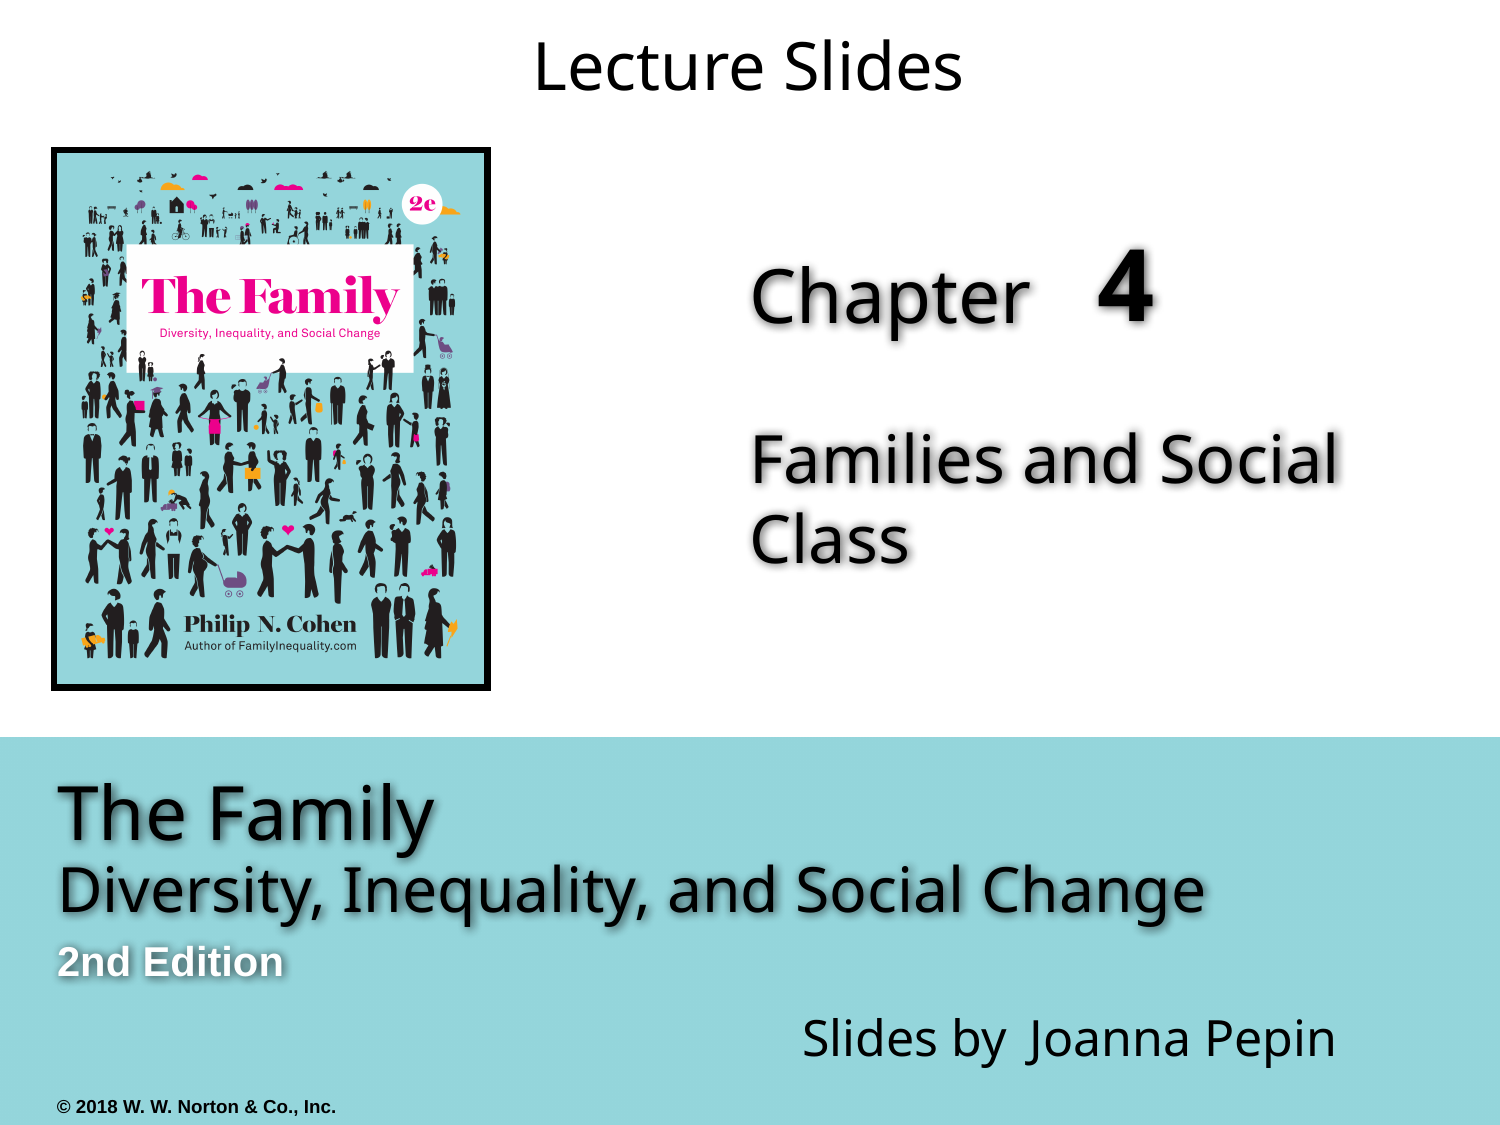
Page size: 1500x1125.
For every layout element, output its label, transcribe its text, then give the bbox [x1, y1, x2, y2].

picture [0, 737, 1500, 1125]
subtitle Families and Social Class [734, 409, 1446, 612]
picture [57, 153, 484, 684]
title 4 [1082, 248, 1250, 353]
text_box [892, 289, 924, 356]
list Joanna Pepin [1014, 998, 1488, 1072]
